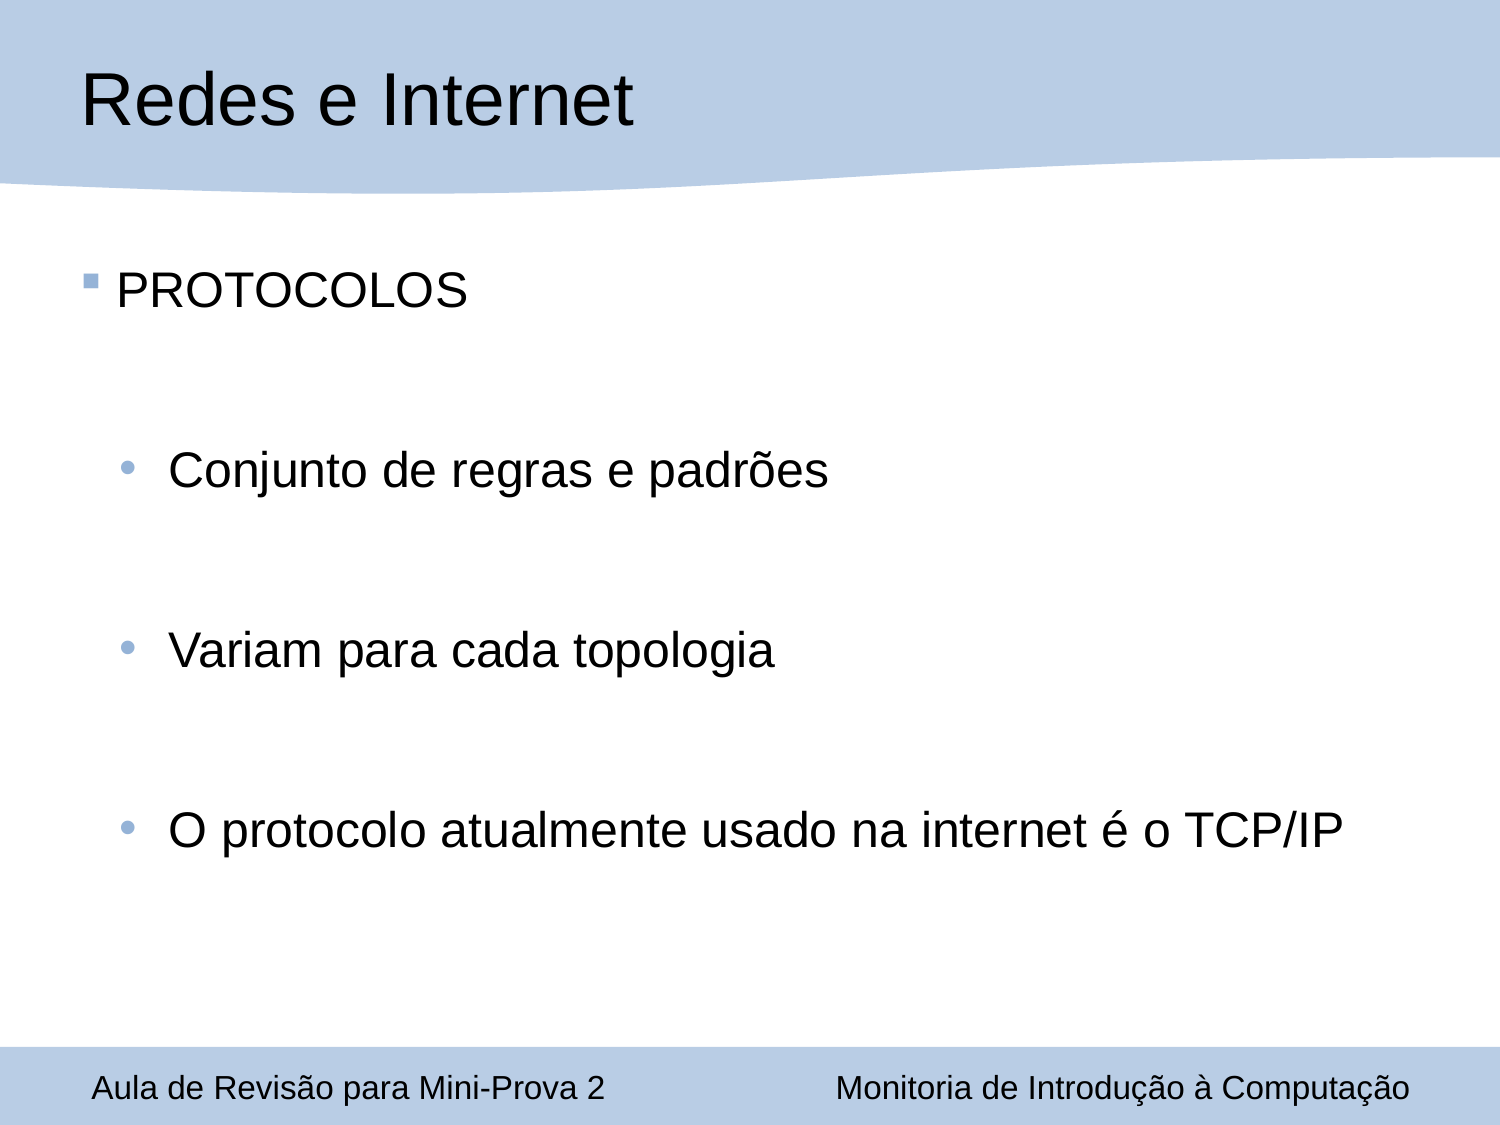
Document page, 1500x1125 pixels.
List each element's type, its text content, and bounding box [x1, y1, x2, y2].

text_box Monitoria de Introdução à Computação [820, 1058, 1447, 1114]
text_box Aula de Revisão para Mini-Prova 2 [76, 1058, 691, 1114]
title Redes e Internet [65, 7, 1105, 185]
text_box [0, 1045, 1500, 1125]
text_box [0, 0, 1500, 196]
text_box PROTOCOLOS Conjunto de regras e padrões Variam para cada topologia O protocolo atualmente usado na internet é o TCP/IP [64, 219, 1388, 865]
